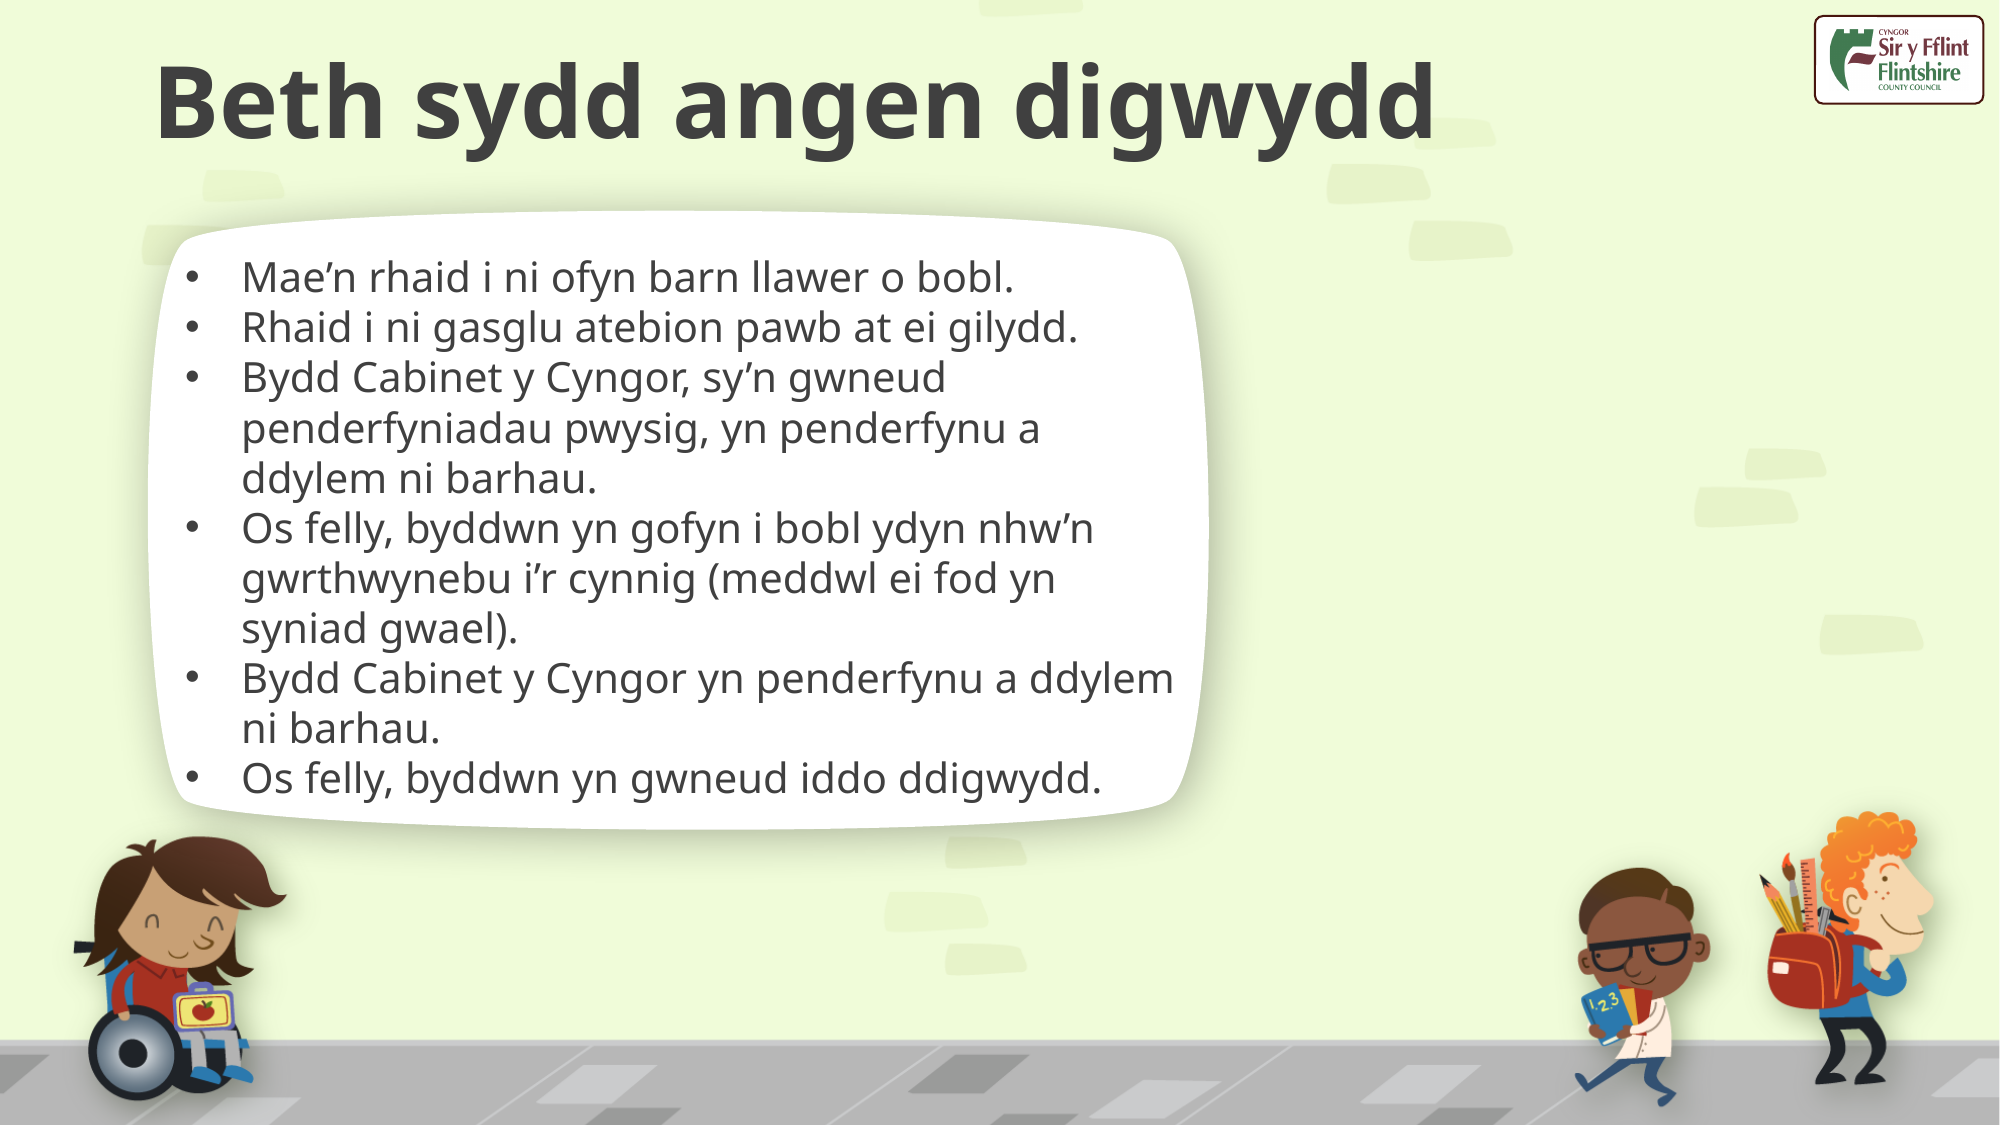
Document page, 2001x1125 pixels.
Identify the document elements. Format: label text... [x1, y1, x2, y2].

picture [0, 0, 2000, 1125]
title Beth sydd angen digwydd [137, 42, 1922, 168]
text_box Mae’n rhaid i ni ofyn barn llawer o bobl. Rhaid i ni gasglu atebion pawb at ei gilydd. Bydd Cabinet y Cyngor, sy’n gwneud penderfyniadau pwysig, yn penderfynu a ddylem ni barhau. Os felly, byddwn yn gofyn i bobl ydyn nhw’n gwrthwynebu i’r cynnig (meddwl ei fod yn syniad gwael). Bydd Cabinet y Cyngor yn penderfynu a ddylem ni barhau. Os felly, byddwn yn gwneud iddo ddigwydd. [137, 204, 1225, 849]
